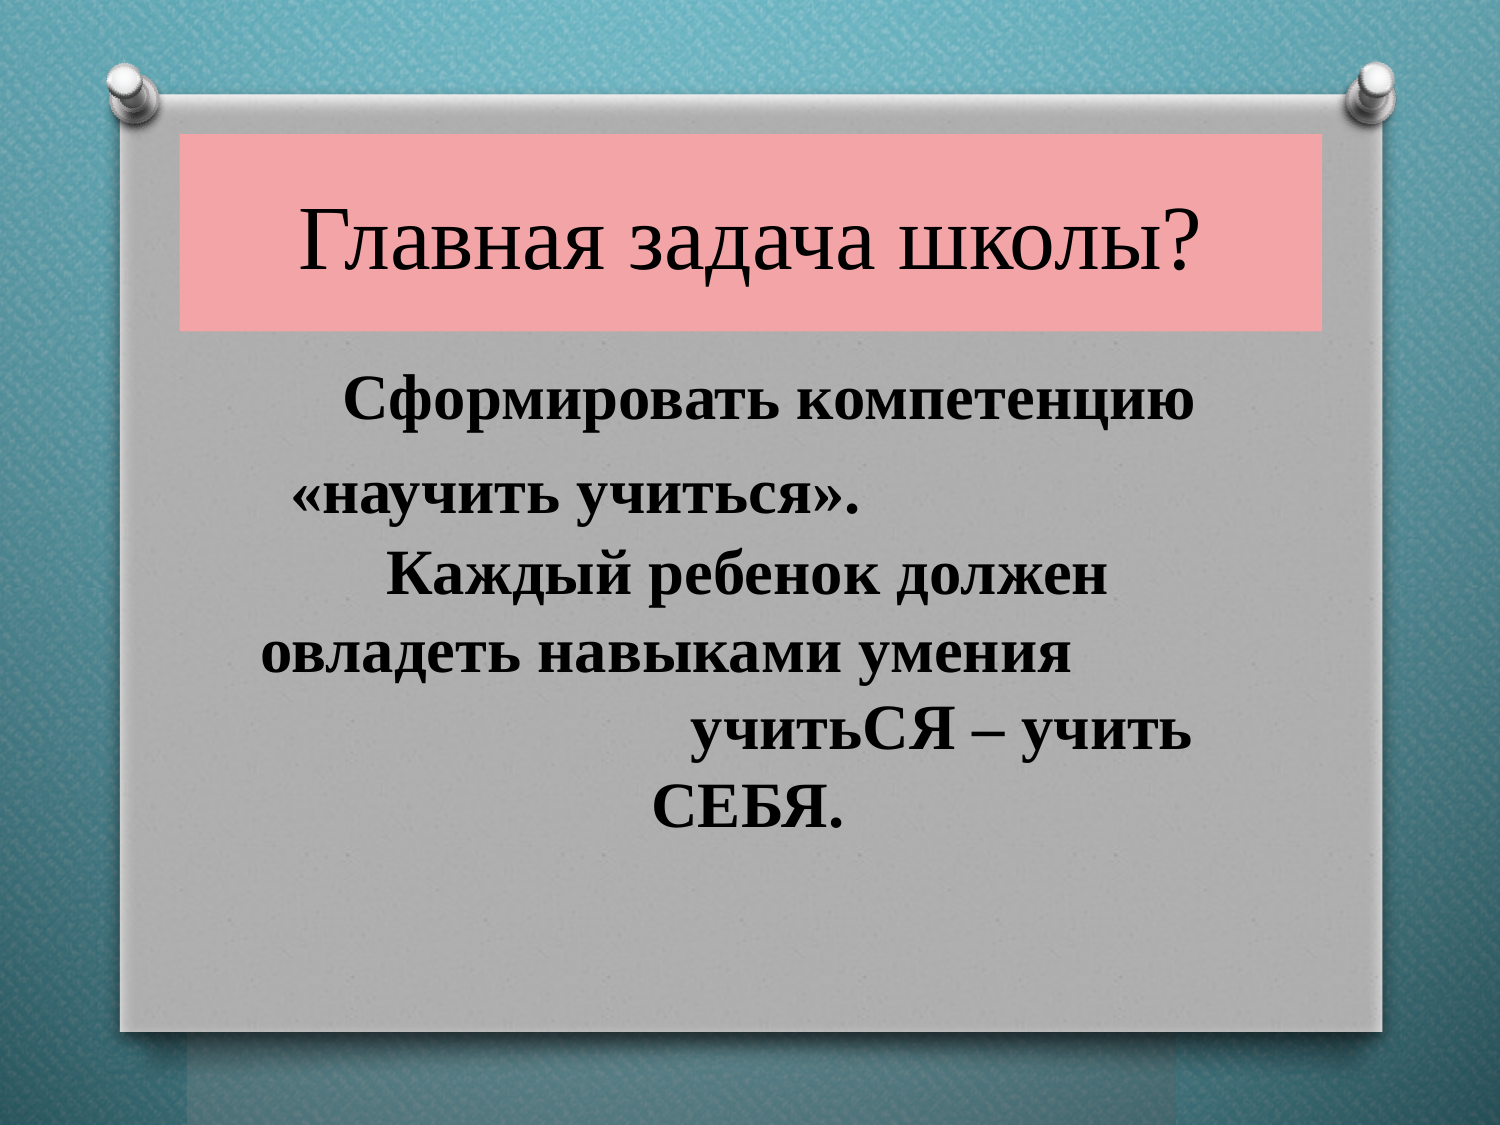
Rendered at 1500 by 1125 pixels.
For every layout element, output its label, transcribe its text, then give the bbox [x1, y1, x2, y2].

picture [1317, 35, 1439, 156]
picture [75, 29, 198, 153]
title Главная задача школы? [179, 134, 1323, 332]
list Сформировать компетенцию «научить учиться». Каждый ребенок должен овладеть навыками умения учитьСЯ – учить СЕБЯ. [240, 347, 1257, 939]
